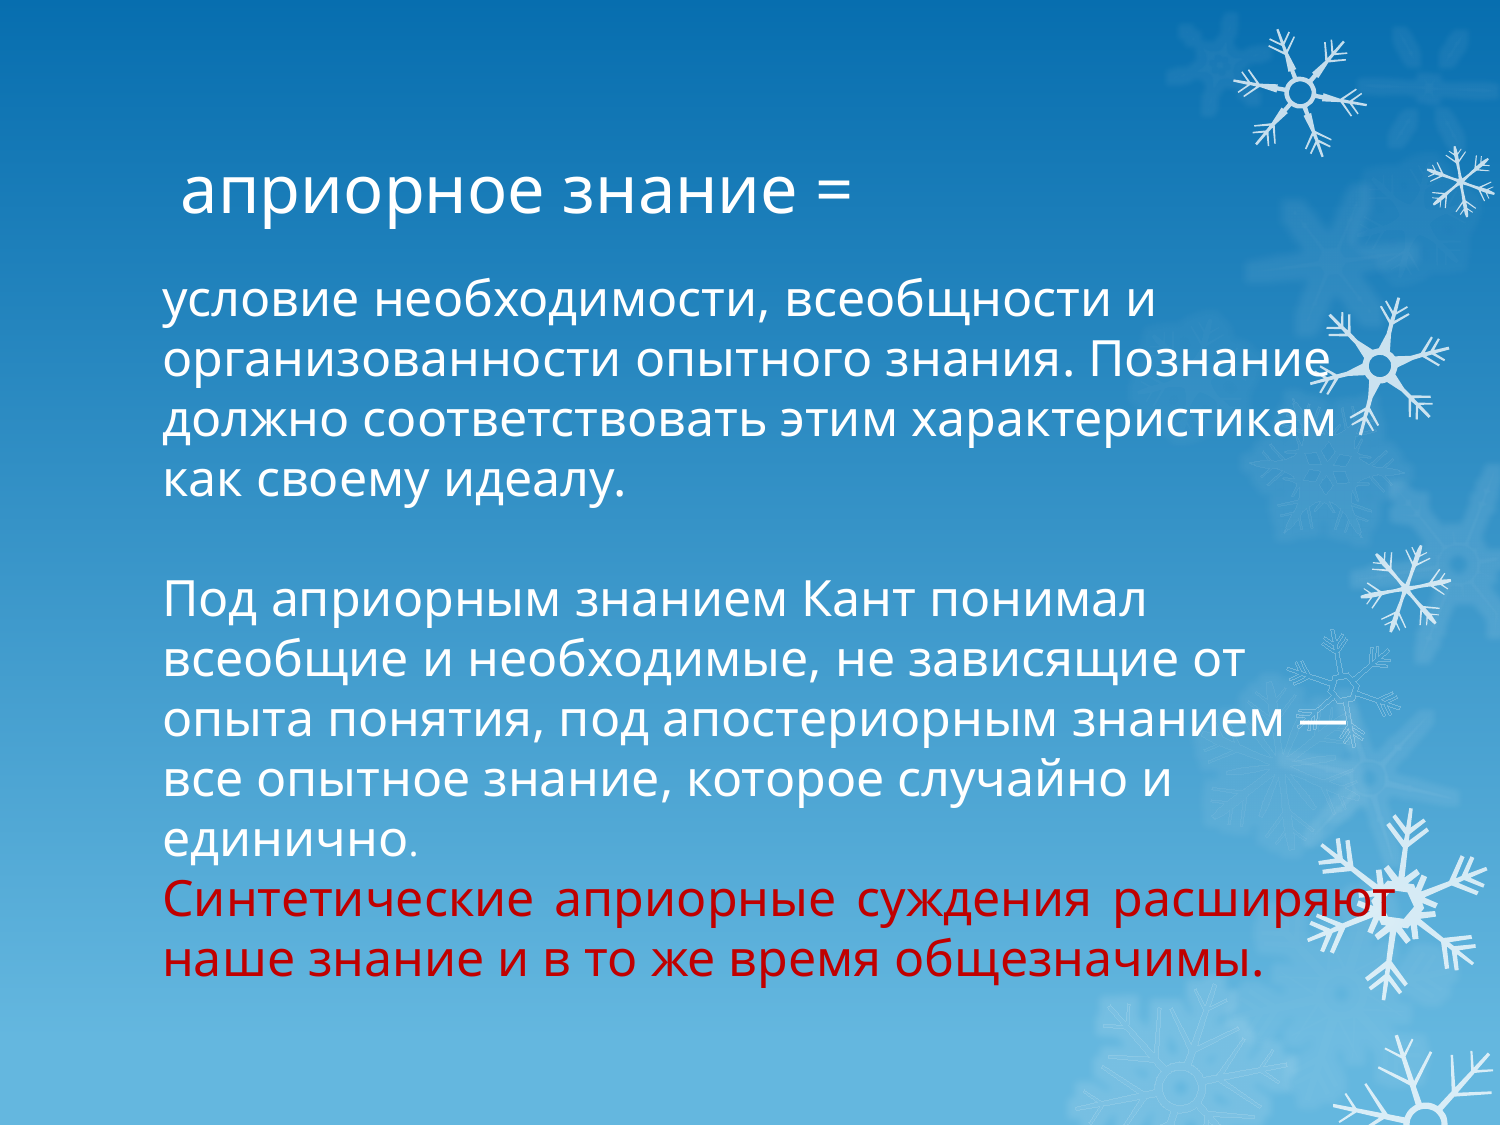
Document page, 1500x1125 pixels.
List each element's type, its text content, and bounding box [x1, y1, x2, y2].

title априорное знание = [165, 110, 1335, 259]
text_box условие необходимости, всеобщности и организованности опытного знания. Познание должно соответствовать этим характеристикам как своему идеалу. Под априорным знанием Кант понимал всеобщие и необходимые, не зависящие от опыта понятия, под апостериорным знанием — все опытное знание, которое случайно и единично. Синтетические априорные суждения расширяют наше знание и в то же время общезначимы. [147, 259, 1412, 995]
